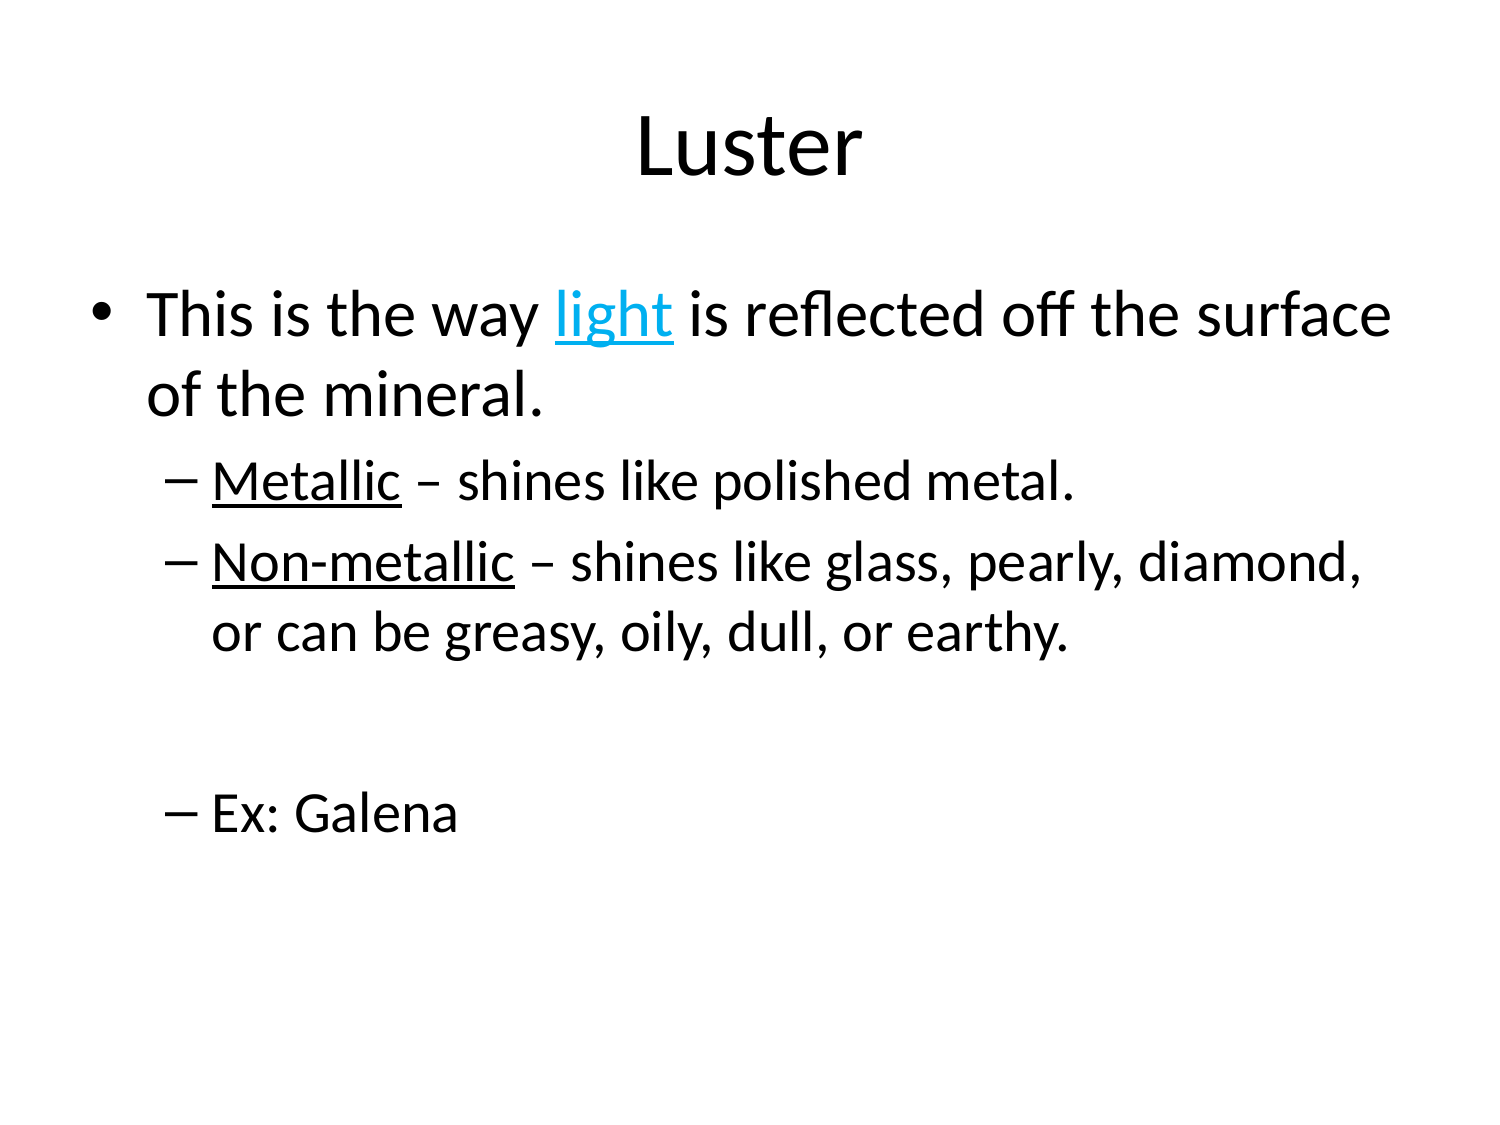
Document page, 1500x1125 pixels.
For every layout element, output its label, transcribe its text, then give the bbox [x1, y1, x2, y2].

title Luster [75, 45, 1425, 233]
list This is the way light is reflected off the surface of the mineral. Metallic – shines like polished metal. Non-metallic – shines like glass, pearly, diamond, or can be greasy, oily, dull, or earthy. Ex: Galena [75, 262, 1425, 1005]
